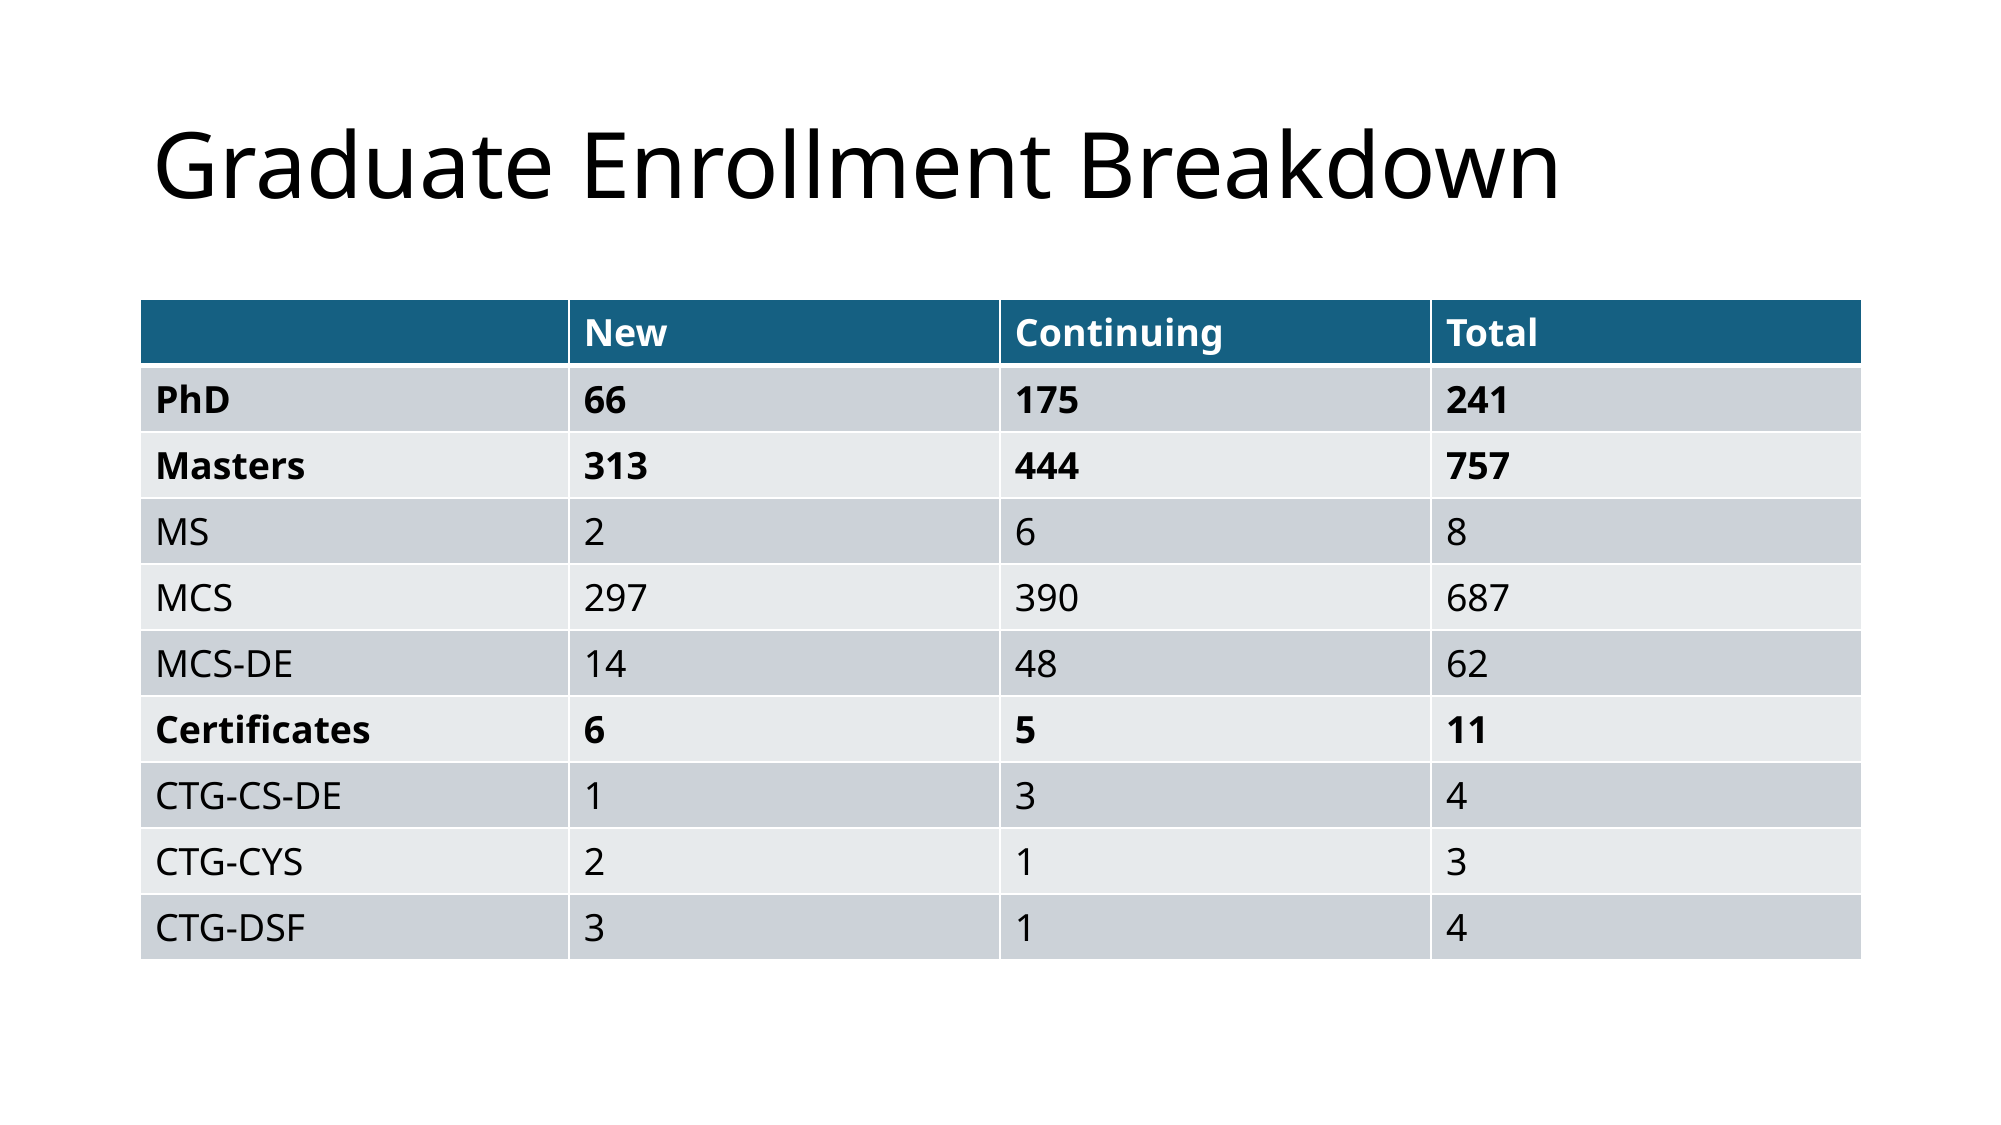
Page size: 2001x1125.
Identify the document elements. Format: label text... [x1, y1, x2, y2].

table_cell PhD [141, 368, 568, 431]
table_cell 5 [1001, 697, 1430, 761]
table_cell 3 [1001, 763, 1430, 827]
table_header New [570, 300, 999, 363]
table_cell 66 [570, 368, 999, 431]
table_cell CTG-CS-DE [141, 763, 568, 827]
table_cell 6 [1001, 499, 1430, 563]
table_cell CTG-DSF [141, 895, 568, 959]
table_header Total [1432, 300, 1861, 363]
table_cell Certificates [141, 697, 568, 761]
table_header Continuing [1001, 300, 1430, 363]
table_cell 241 [1432, 368, 1861, 431]
table_cell 11 [1432, 697, 1861, 761]
table_cell MS [141, 499, 568, 563]
table_cell 444 [1001, 433, 1430, 497]
table_cell CTG-CYS [141, 829, 568, 893]
table_cell 4 [1432, 895, 1861, 959]
table_cell 175 [1001, 368, 1430, 431]
table_cell 757 [1432, 433, 1861, 497]
table_header [141, 300, 568, 363]
table_cell 2 [570, 499, 999, 563]
table_cell 3 [570, 895, 999, 959]
table_cell 6 [570, 697, 999, 761]
table_cell Masters [141, 433, 568, 497]
table_cell 297 [570, 565, 999, 629]
table_cell 14 [570, 631, 999, 695]
table_cell 2 [570, 829, 999, 893]
table_cell 4 [1432, 763, 1861, 827]
table_cell MCS-DE [141, 631, 568, 695]
table_cell 48 [1001, 631, 1430, 695]
table_cell MCS [141, 565, 568, 629]
table_cell 1 [570, 763, 999, 827]
table_cell 1 [1001, 829, 1430, 893]
table_cell 390 [1001, 565, 1430, 629]
table_cell 8 [1432, 499, 1861, 563]
table_cell 687 [1432, 565, 1861, 629]
table_cell 62 [1432, 631, 1861, 695]
title Graduate Enrollment Breakdown [137, 59, 1863, 278]
table_cell 1 [1001, 895, 1430, 959]
table_cell 3 [1432, 829, 1861, 893]
table_cell 313 [570, 433, 999, 497]
